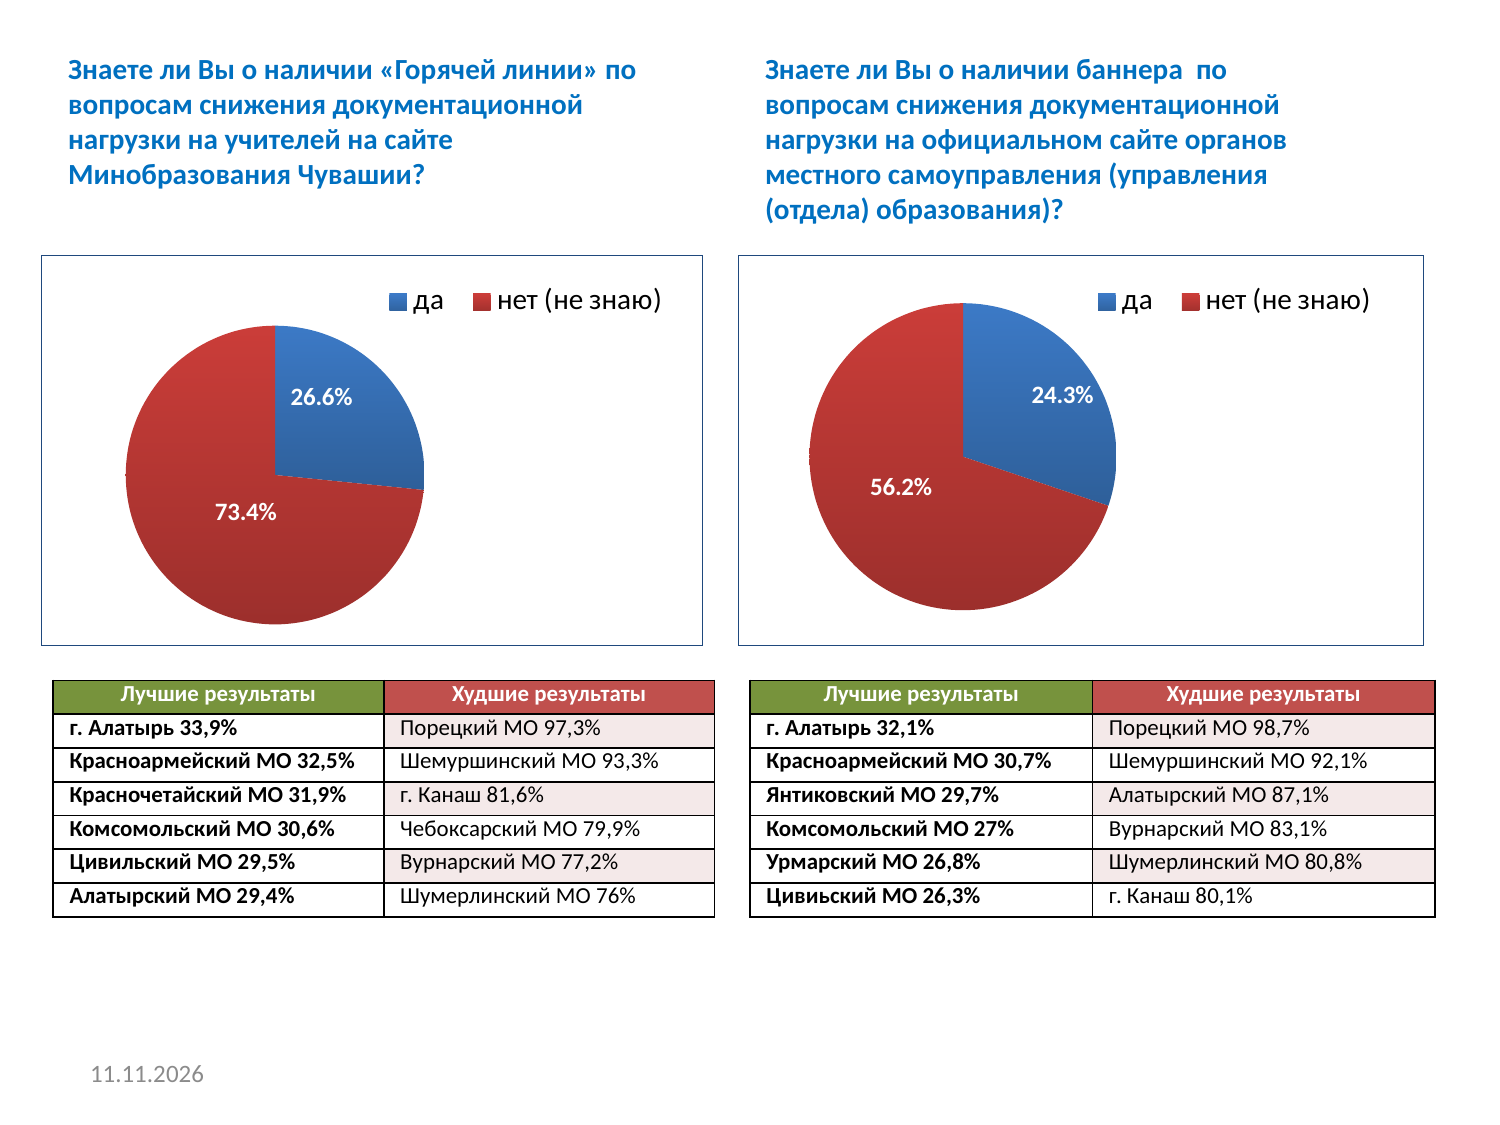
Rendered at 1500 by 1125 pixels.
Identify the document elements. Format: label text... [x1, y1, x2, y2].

table_cell Порецкий МО 98,7% [1093, 715, 1434, 747]
table_cell г. Канаш 80,1% [1093, 884, 1434, 916]
table_cell г. Канаш 81,6% [385, 783, 714, 815]
list Знаете ли Вы о наличии «Горячей линии» по вопросам снижения документационной нагрузки на учителей на сайте Минобразования Чувашии? [53, 42, 680, 185]
table_cell Красночетайский МО 31,9% [54, 783, 383, 815]
table_cell Вурнарский МО 83,1% [1093, 816, 1434, 848]
table_cell Шумерлинский МО 80,8% [1093, 850, 1434, 882]
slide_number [75, 1042, 425, 1103]
table_cell Алатырский МО 87,1% [1093, 783, 1434, 815]
table_cell Янтиковский МО 29,7% [751, 783, 1092, 815]
table_cell Комсомольский МО 27% [751, 816, 1092, 848]
table_header Лучшие результаты [751, 681, 1092, 713]
chart [737, 255, 1424, 646]
table_cell г. Алатырь 32,1% [751, 715, 1092, 747]
table_cell Вурнарский МО 77,2% [385, 850, 714, 882]
table_cell Цивиьский МО 26,3% [751, 884, 1092, 916]
chart [41, 255, 703, 646]
table_cell Шемуршинский МО 92,1% [1093, 749, 1434, 781]
table_cell Алатырский МО 29,4% [54, 884, 383, 916]
table_cell Шумерлинский МО 76% [385, 884, 714, 916]
table_cell Порецкий МО 97,3% [385, 715, 714, 747]
table_header Худшие результаты [385, 681, 714, 713]
table_header Худшие результаты [1093, 681, 1434, 713]
list Знаете ли Вы о наличии баннера по вопросам снижения документационной нагрузки на официальном сайте органов местного самоуправления (управления (отдела) образования)? [750, 42, 1341, 220]
table_cell Чебоксарский МО 79,9% [385, 816, 714, 848]
table_header Лучшие результаты [54, 681, 383, 713]
table_cell Урмарский МО 26,8% [751, 850, 1092, 882]
table_cell г. Алатырь 33,9% [54, 715, 383, 747]
table_cell Комсомольский МО 30,6% [54, 816, 383, 848]
table_cell Цивильский МО 29,5% [54, 850, 383, 882]
table_cell Красноармейский МО 30,7% [751, 749, 1092, 781]
table_cell Шемуршинский МО 93,3% [385, 749, 714, 781]
table_cell Красноармейский МО 32,5% [54, 749, 383, 781]
